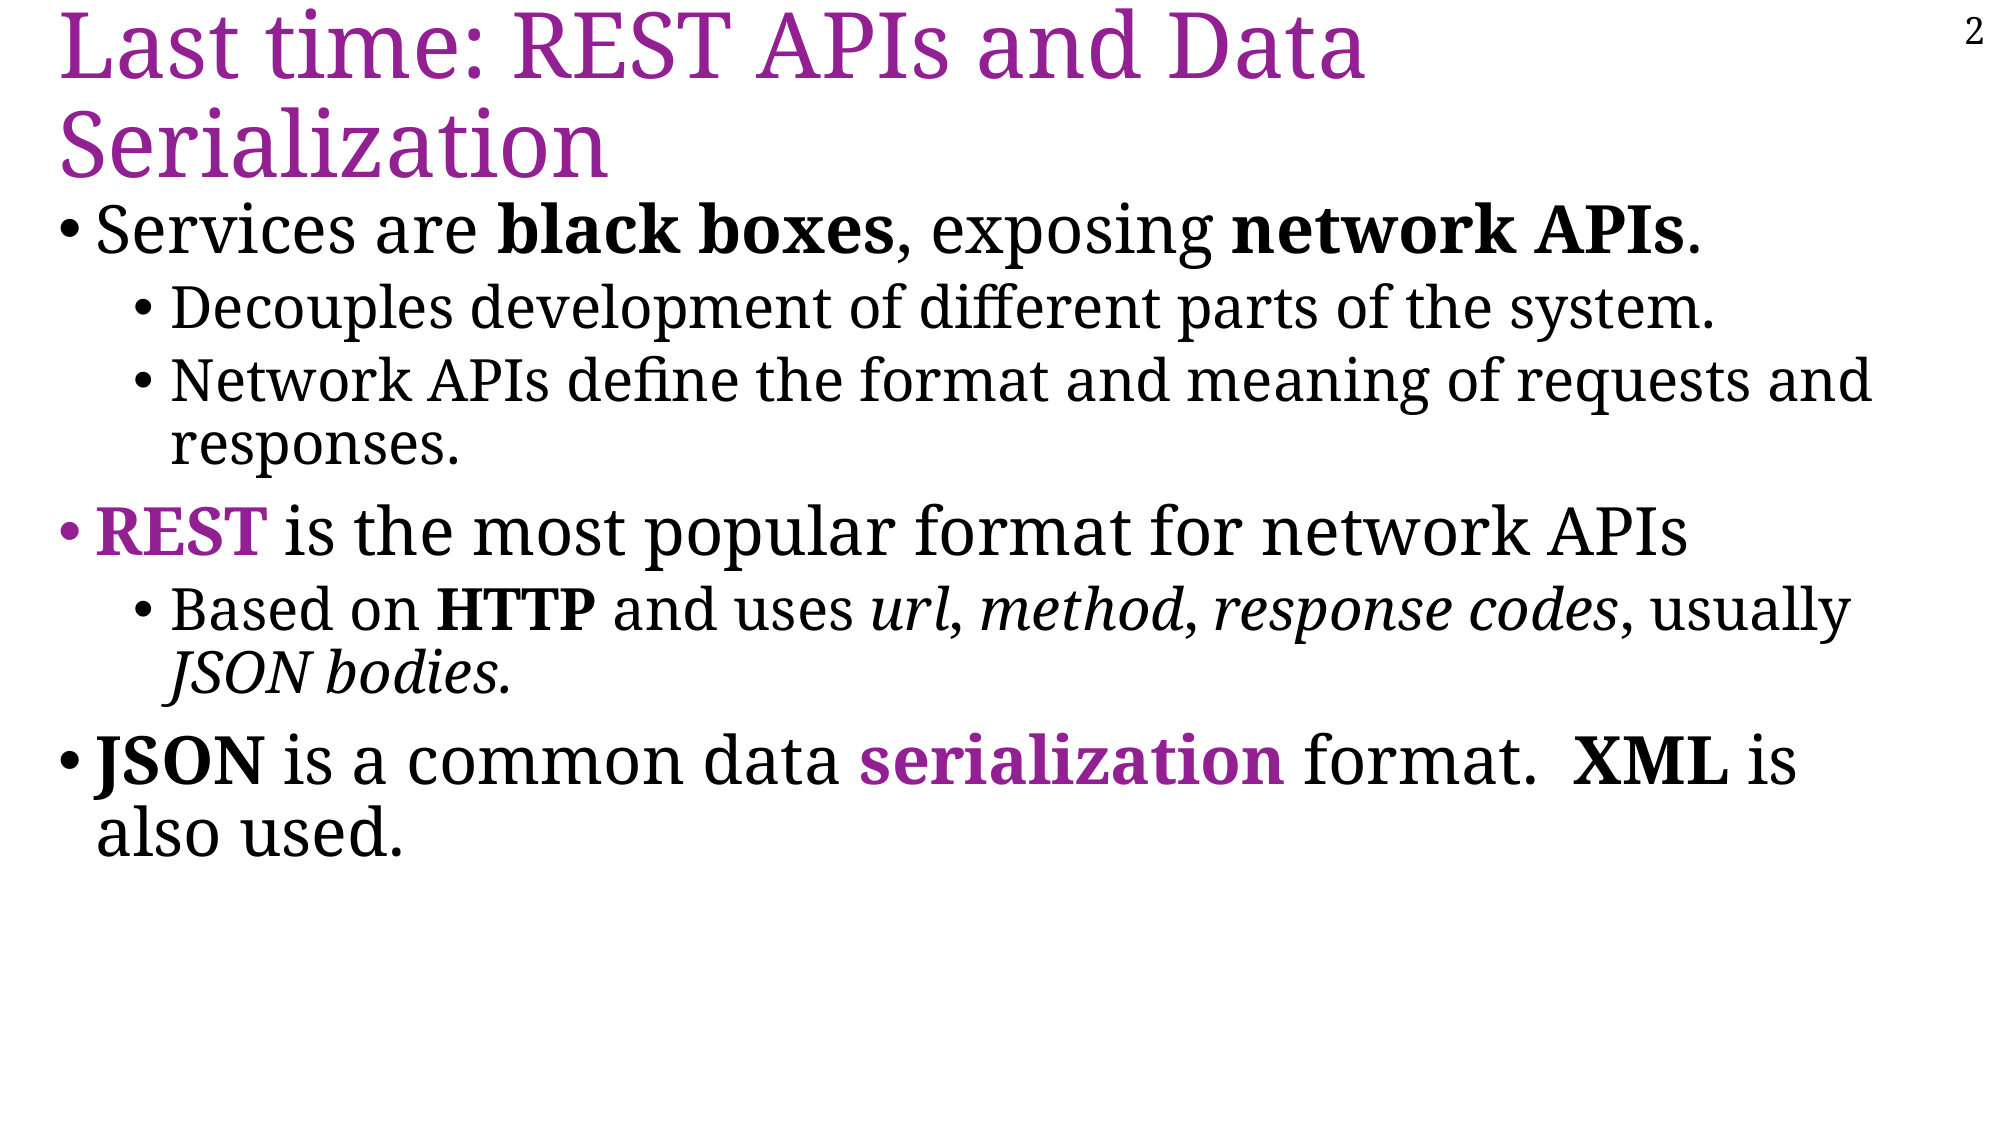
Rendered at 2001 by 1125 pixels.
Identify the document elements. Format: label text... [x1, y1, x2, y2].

text_box 2 [1901, 0, 2000, 60]
title Last time: REST APIs and Data Serialization [43, 25, 1953, 171]
list Services are black boxes, exposing network APIs. Decouples development of different parts of the system. Network APIs define the format and meaning of requests and responses. REST is the most popular format for network APIs Based on HTTP and uses url, method, response codes, usually JSON bodies. JSON is a common data serialization format. XML is also used. [43, 188, 1953, 1106]
